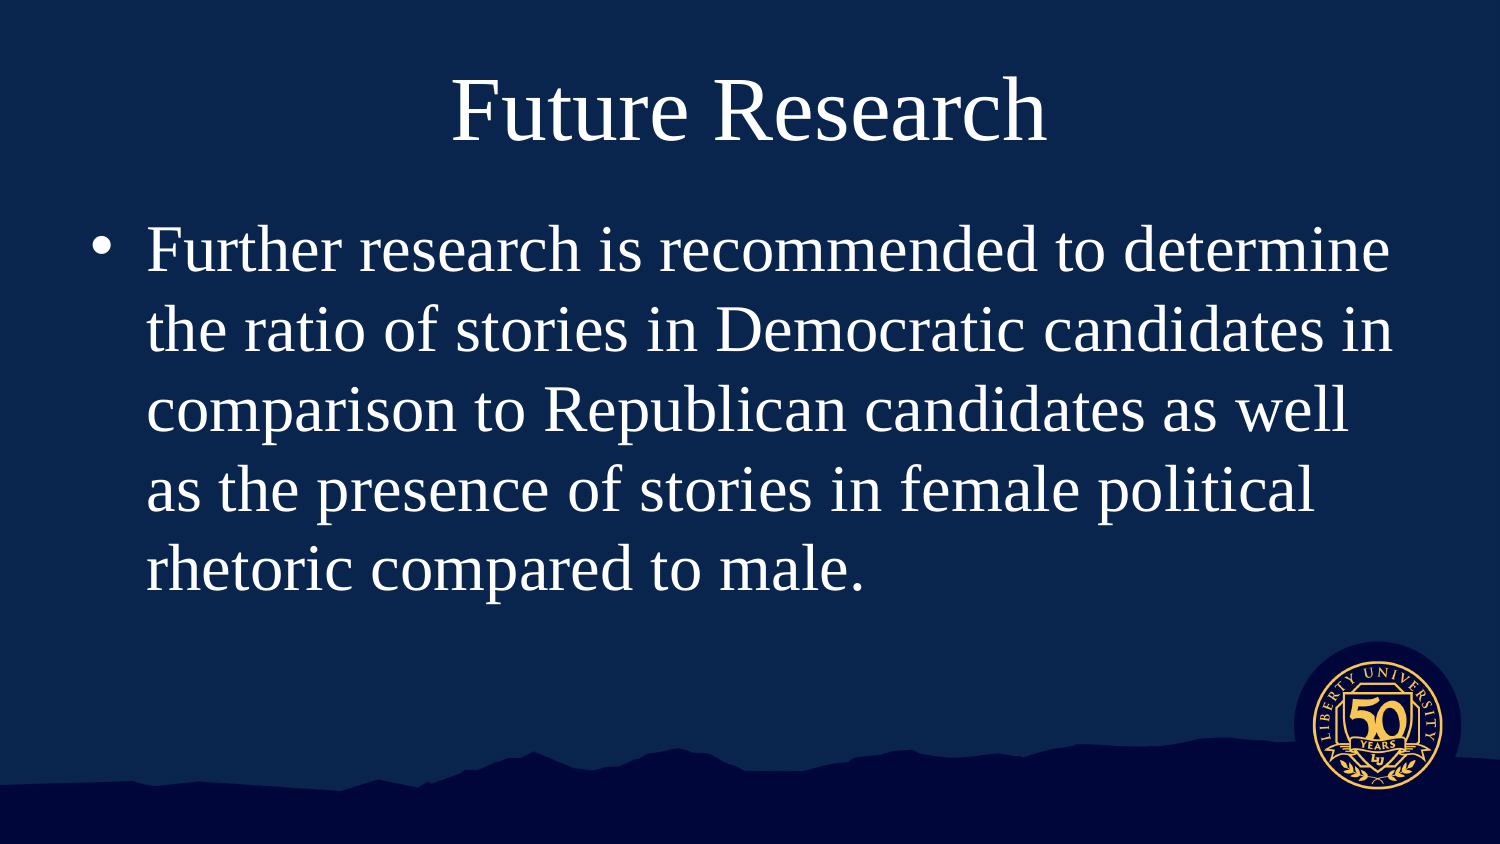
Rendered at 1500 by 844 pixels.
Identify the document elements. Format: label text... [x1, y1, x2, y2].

title Future Research [75, 33, 1425, 175]
list Further research is recommended to determine the ratio of stories in Democratic candidates in comparison to Republican candidates as well as the presence of stories in female political rhetoric compared to male. [75, 196, 1425, 754]
picture [0, 0, 1500, 844]
